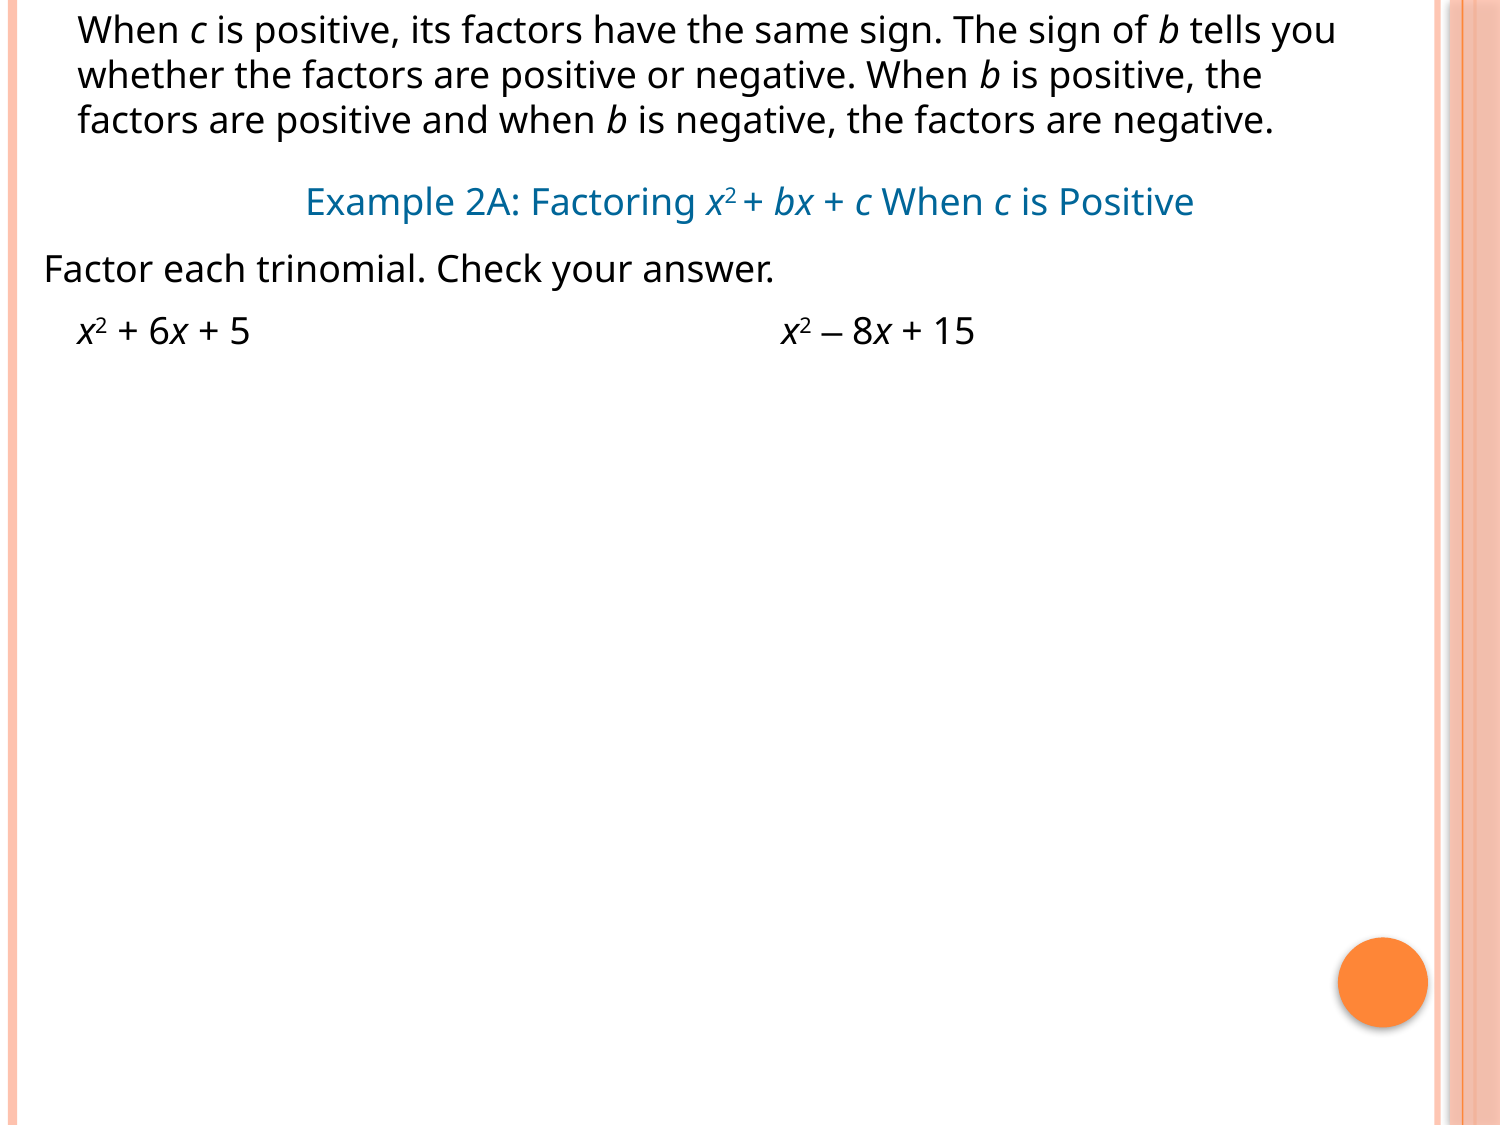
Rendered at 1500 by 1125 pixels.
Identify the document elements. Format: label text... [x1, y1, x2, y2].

text_box Example 2A: Factoring x2 + bx + c When c is Positive [0, 170, 1500, 230]
text_box x2 – 8x + 15 [766, 299, 991, 360]
text_box x2 + 6x + 5 [62, 299, 472, 360]
text_box When c is positive, its factors have the same sign. The sign of b tells you whether the factors are positive or negative. When b is positive, the factors are positive and when b is negative, the factors are negative. [62, 0, 1372, 149]
text_box Factor each trinomial. Check your answer. [28, 237, 1325, 298]
